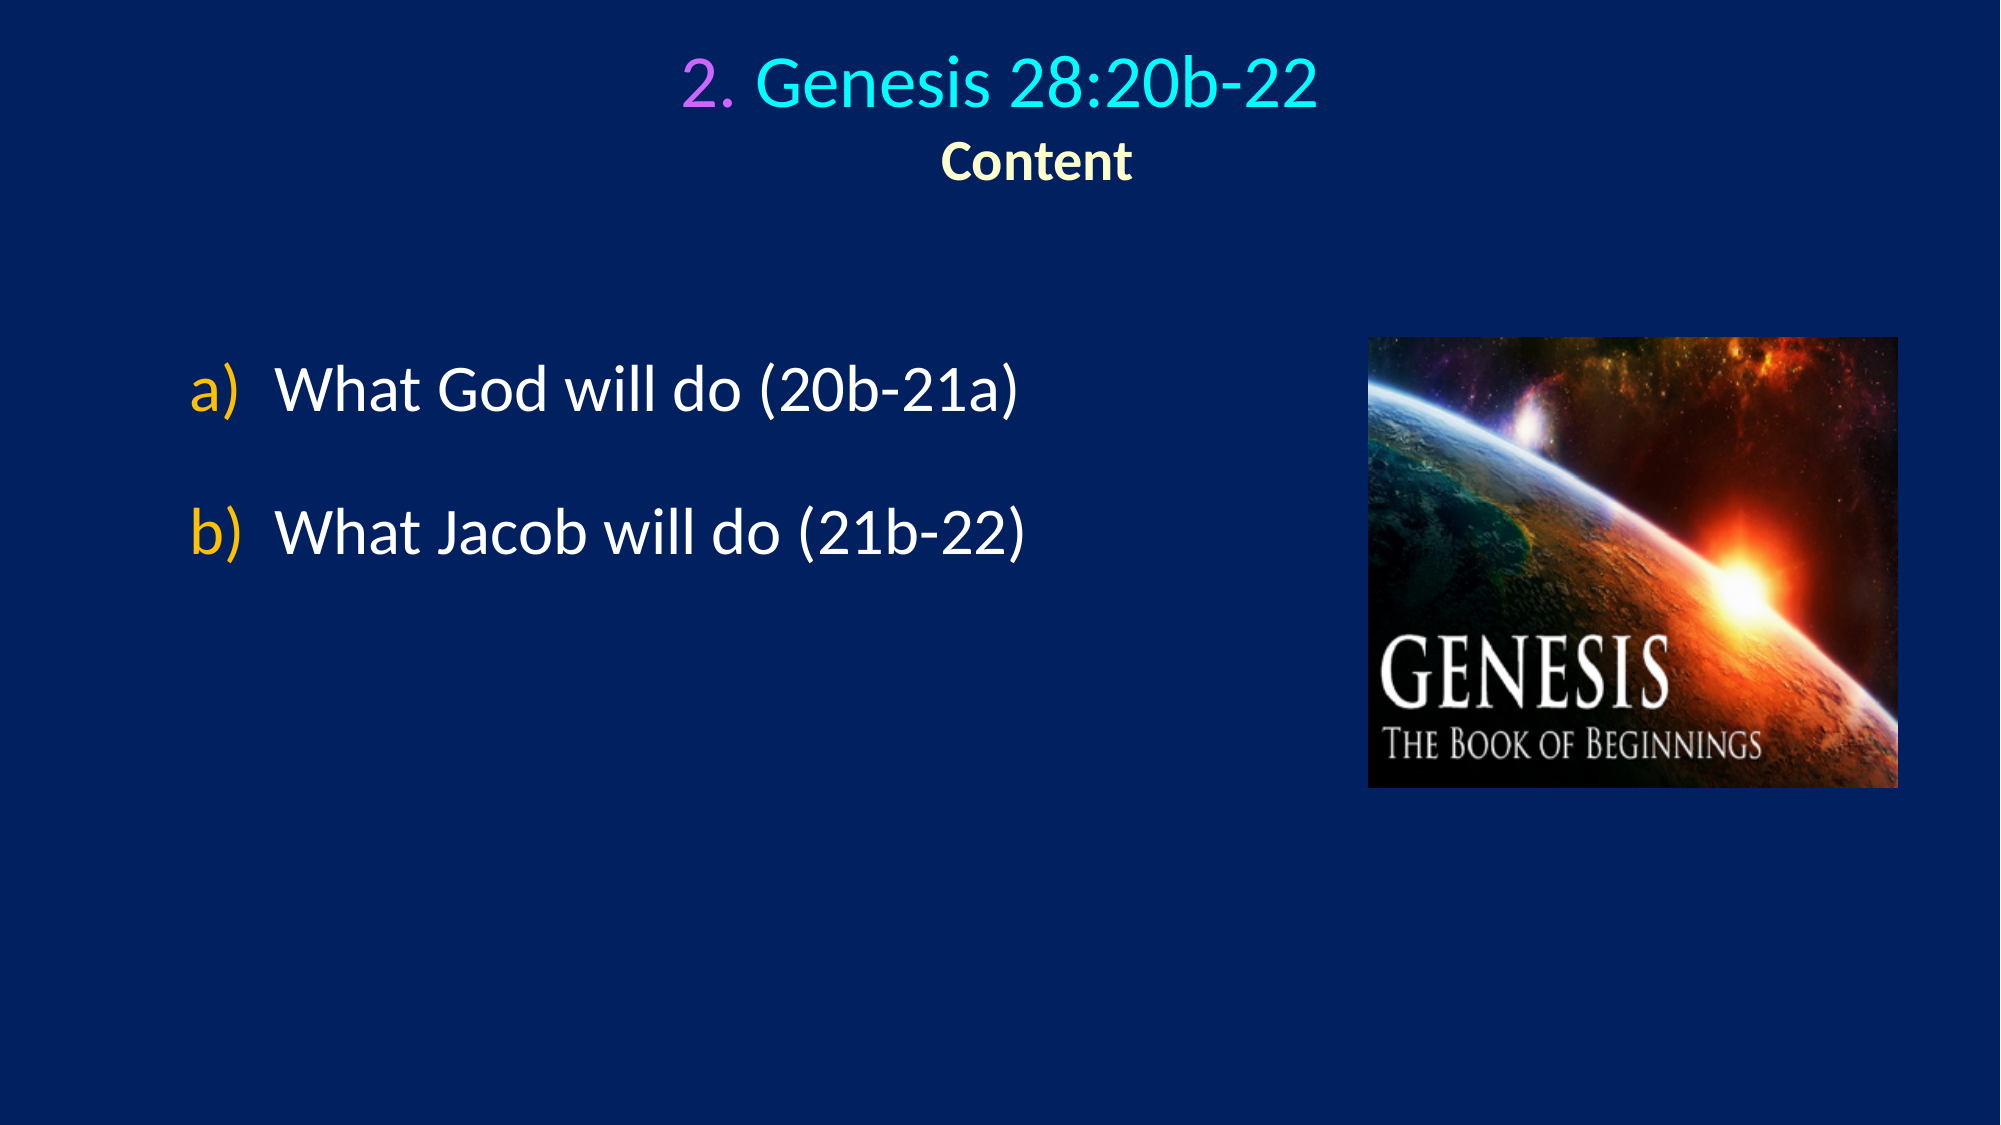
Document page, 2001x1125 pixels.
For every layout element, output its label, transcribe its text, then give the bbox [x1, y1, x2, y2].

picture [1367, 337, 1898, 788]
list What God will do (20b-21a) What Jacob will do (21b-22) [174, 337, 1116, 626]
title Genesis 28:20b-22 Content [535, 37, 1464, 188]
